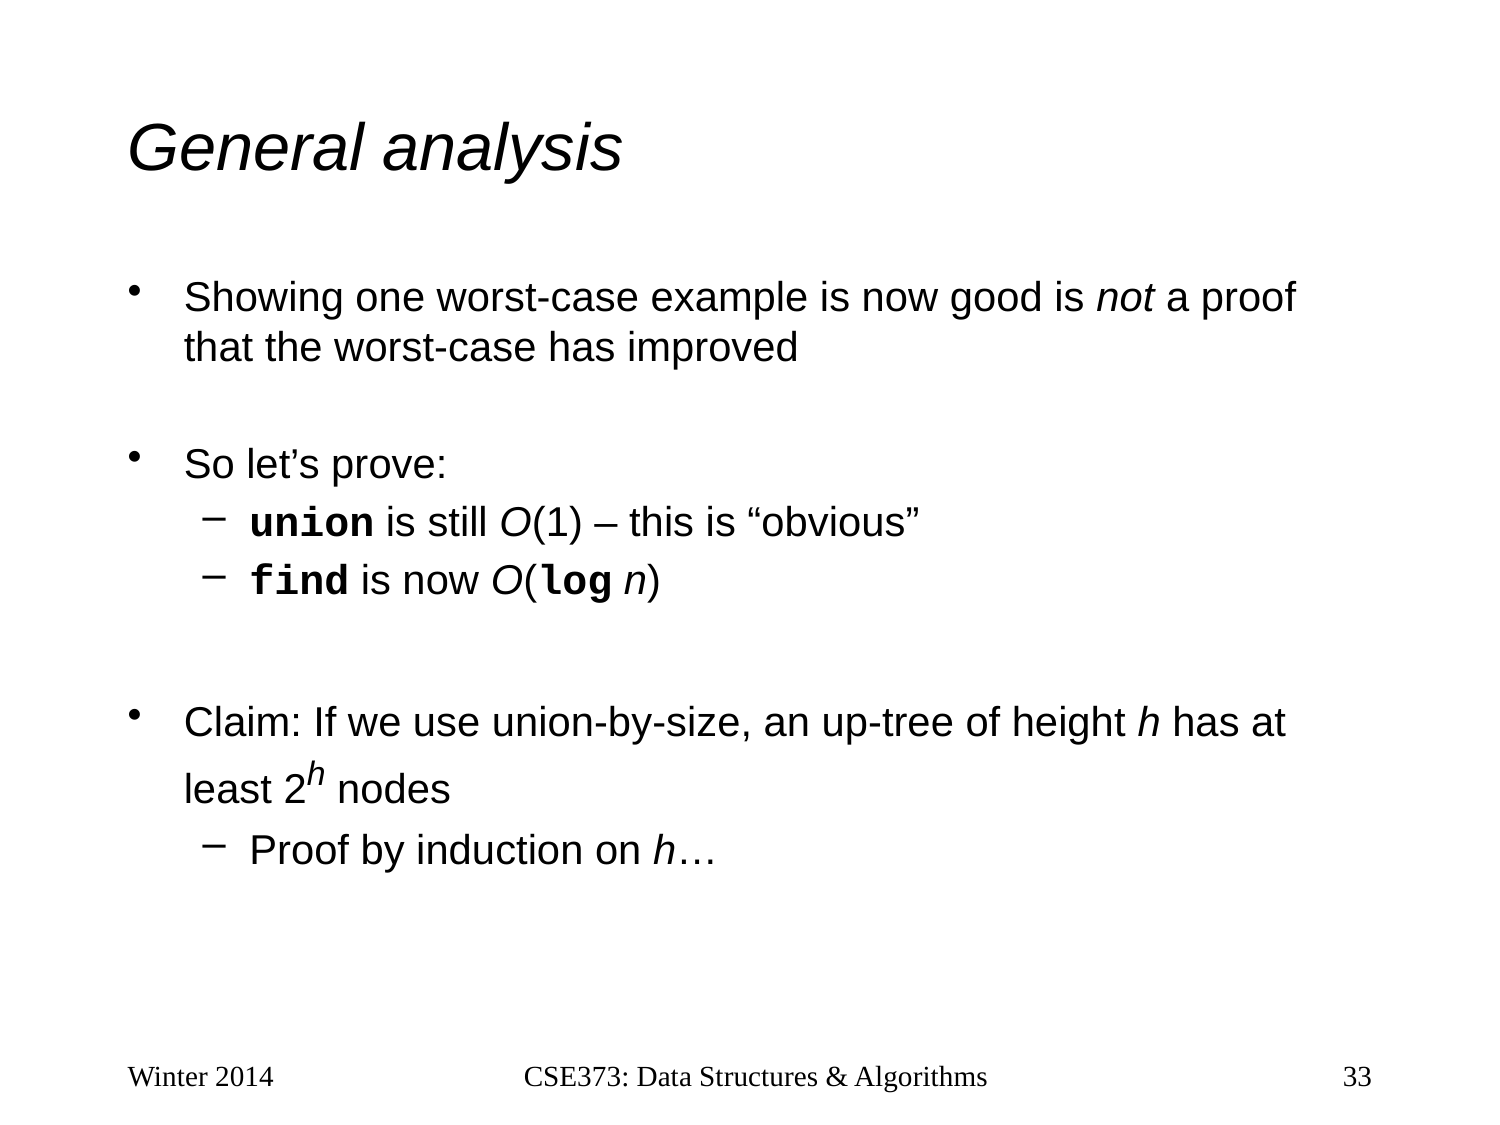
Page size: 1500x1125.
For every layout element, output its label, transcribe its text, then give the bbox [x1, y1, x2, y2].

slide_number Winter 2014 [112, 1049, 426, 1125]
title General analysis [112, 49, 1388, 238]
slide_number 33 [1074, 1049, 1388, 1125]
footer CSE373: Data Structures & Algorithms [474, 1049, 1038, 1125]
list Showing one worst-case example is now good is not a proof that the worst-case has improved So let’s prove: union is still O(1) – this is “obvious” find is now O(log n) Claim: If we use union-by-size, an up-tree of height h has at least 2h nodes Proof by induction on h… [112, 262, 1388, 1001]
